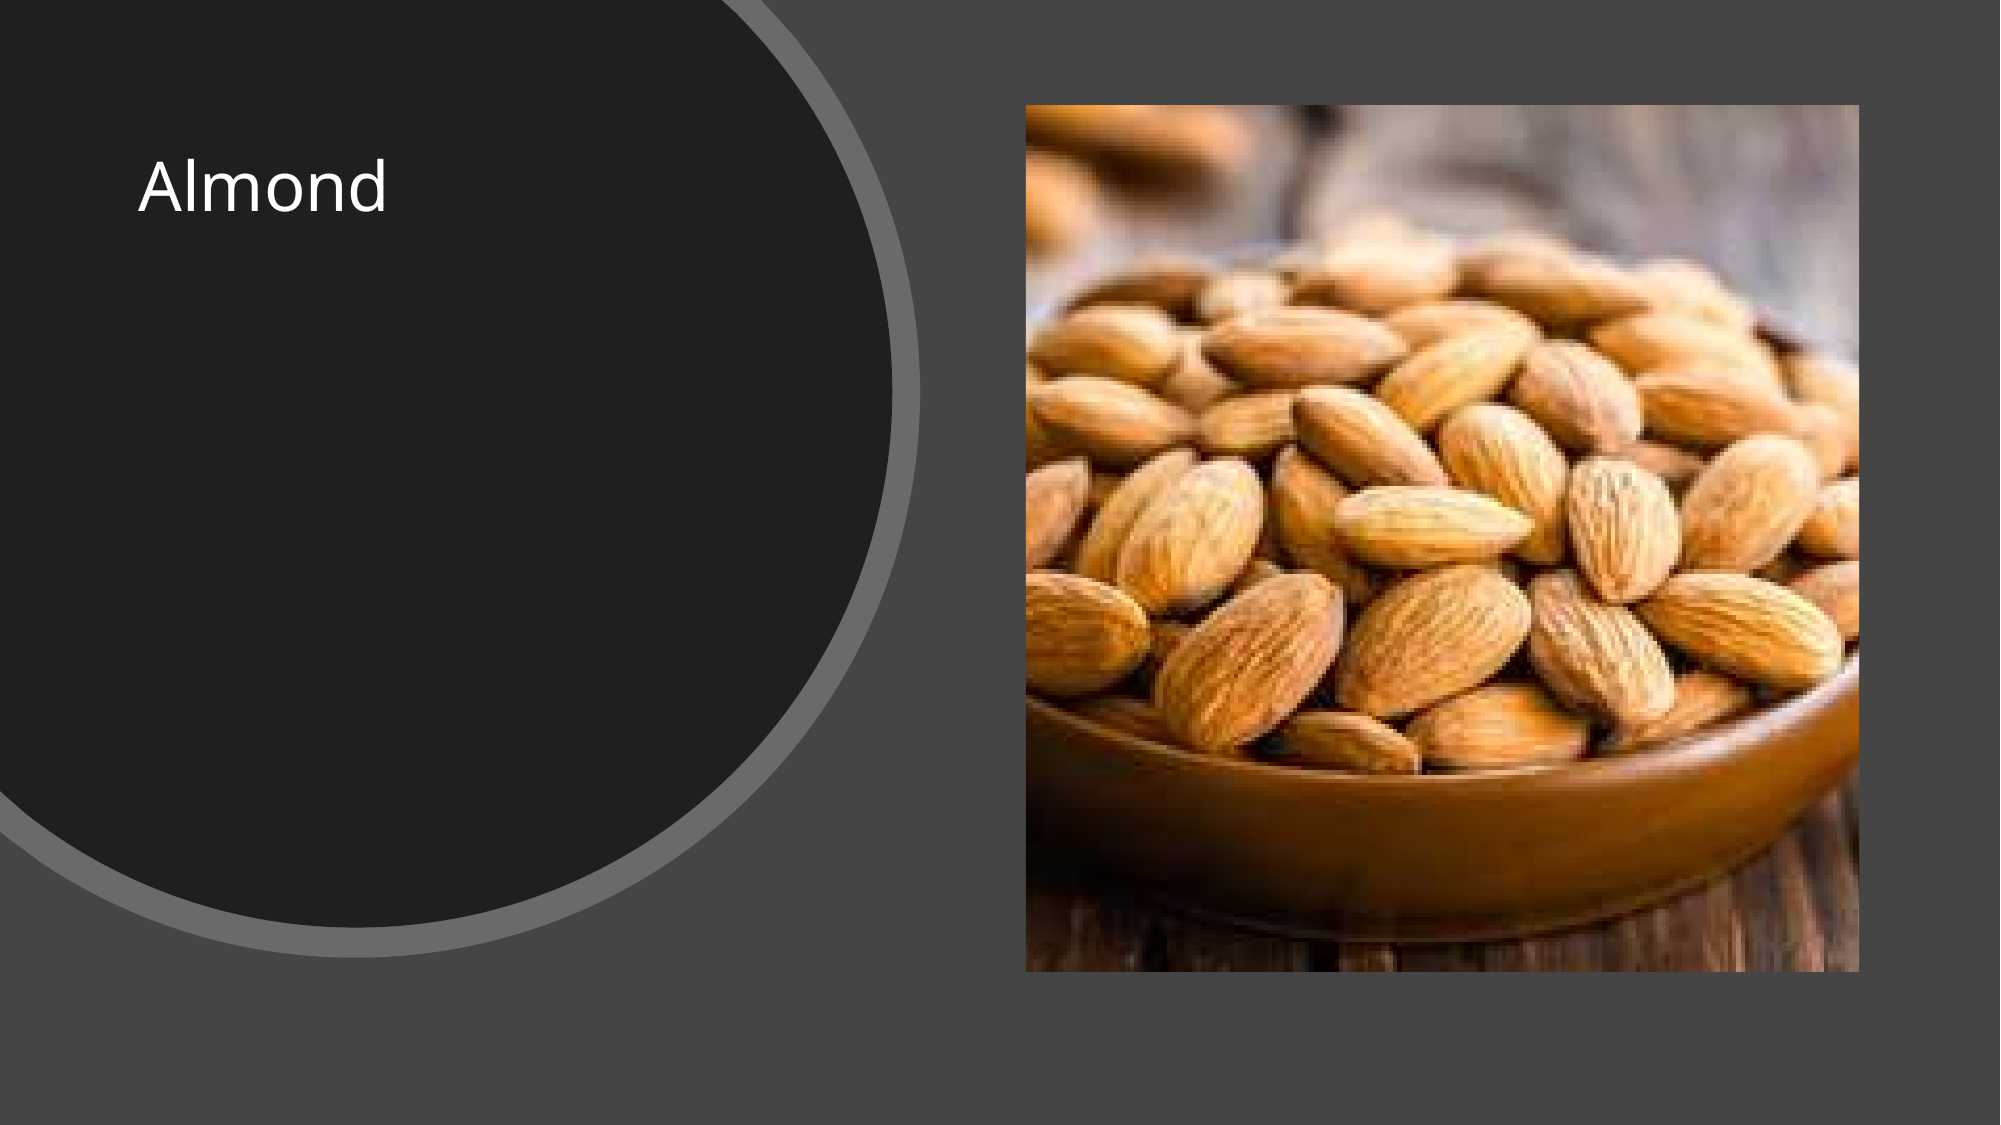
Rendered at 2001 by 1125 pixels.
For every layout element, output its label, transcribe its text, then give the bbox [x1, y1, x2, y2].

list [1025, 105, 1860, 972]
text_box [0, 0, 894, 929]
text_box [0, 0, 922, 959]
title Almond [123, 103, 790, 275]
